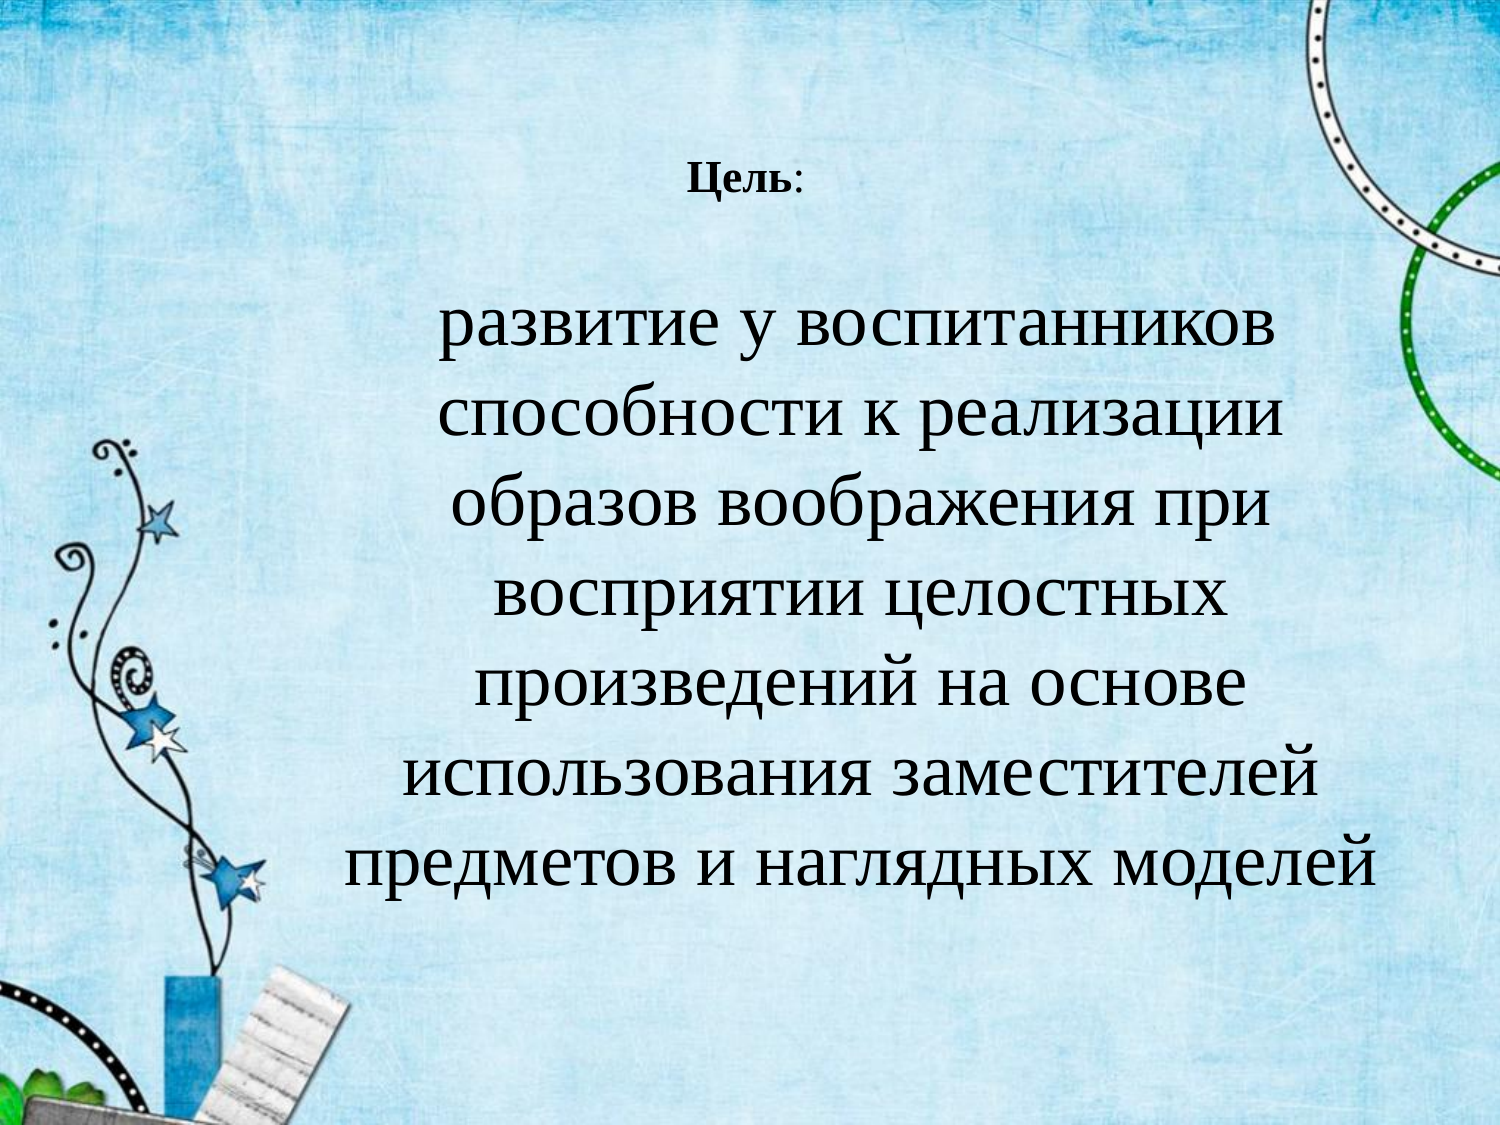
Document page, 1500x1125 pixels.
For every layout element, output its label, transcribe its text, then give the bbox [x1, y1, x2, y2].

title Цель: [76, 78, 1427, 266]
picture [0, 0, 1500, 1125]
list развитие у воспитанников способности к реализации образов воображения при восприятии целостных произведений на основе использования заместителей предметов и наглядных моделей [242, 262, 1425, 1000]
